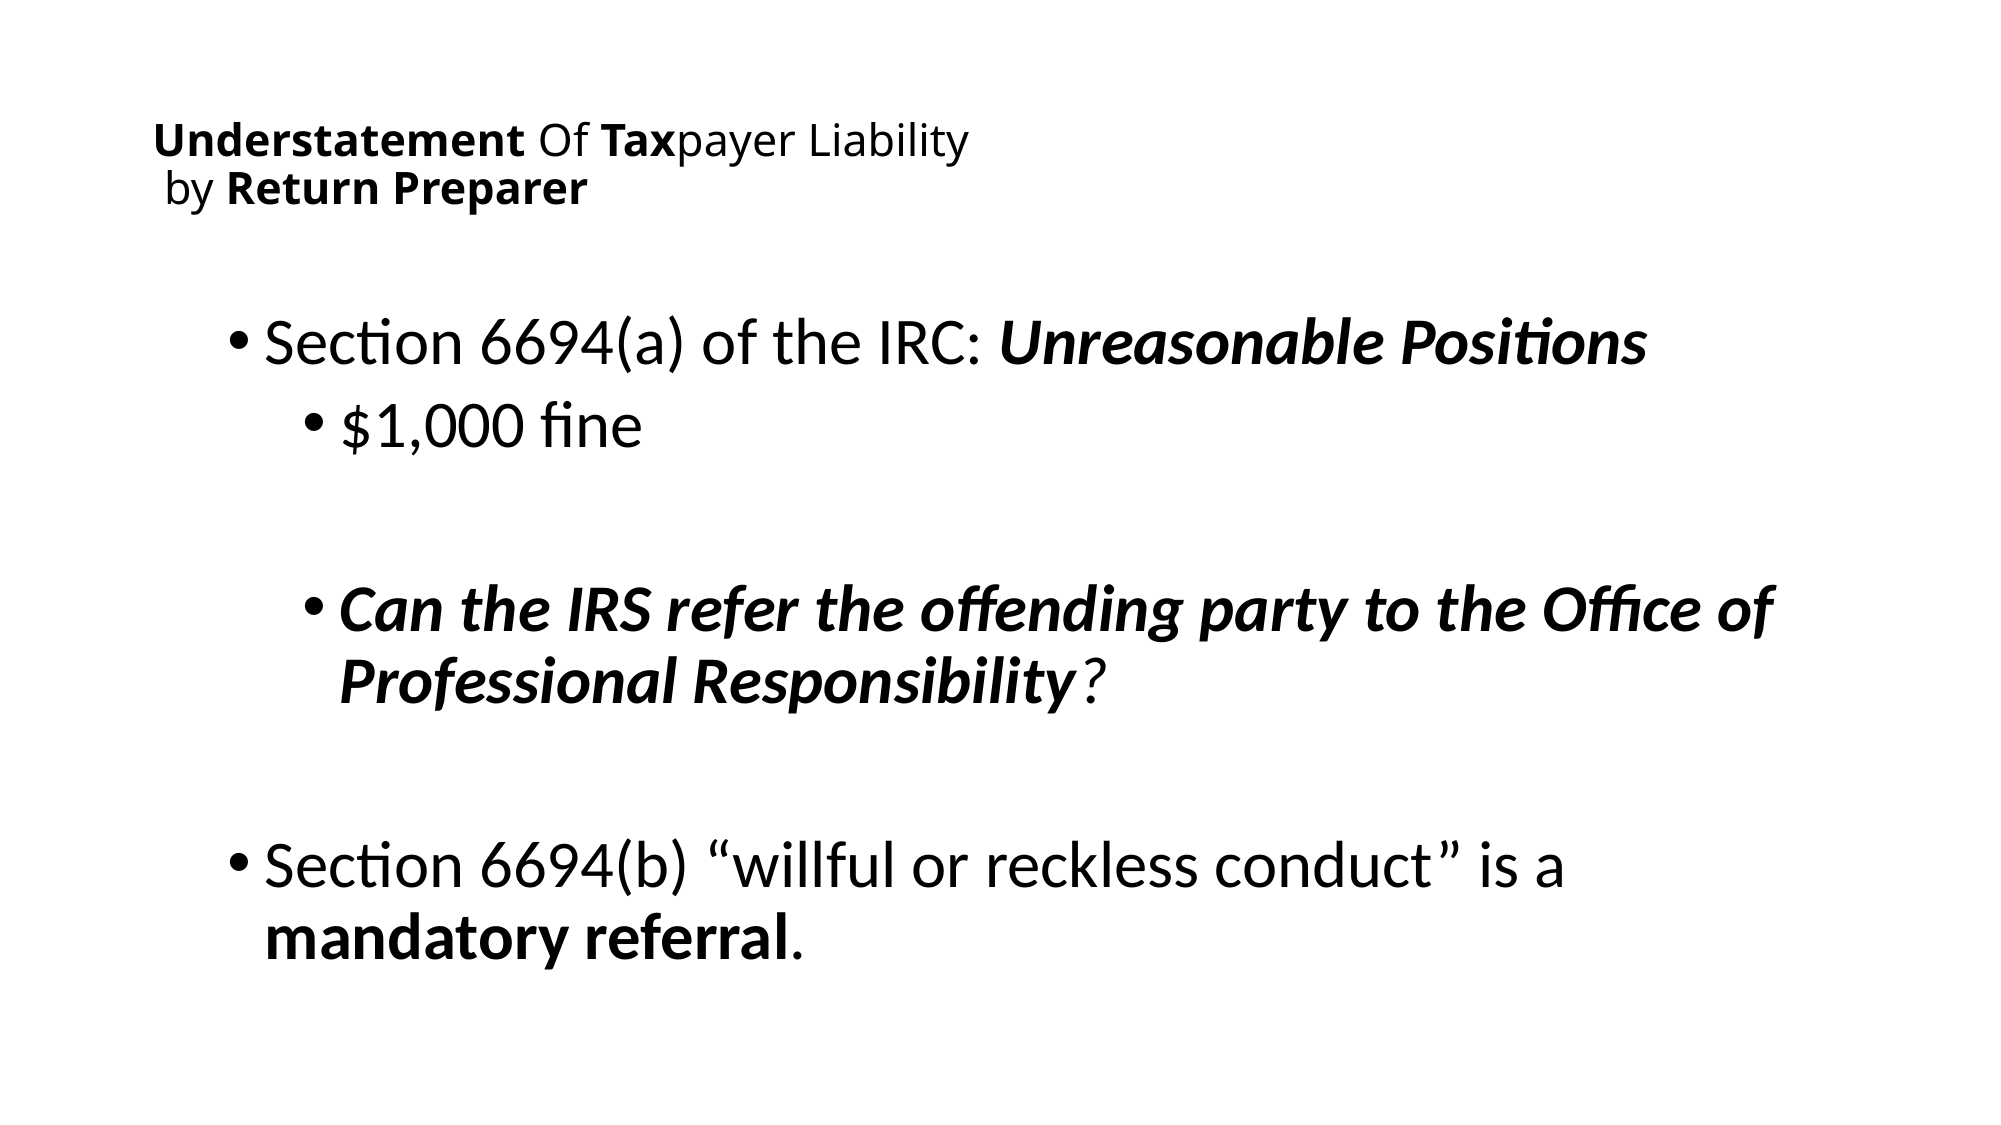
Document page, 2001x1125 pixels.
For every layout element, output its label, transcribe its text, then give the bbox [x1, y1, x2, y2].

title Understatement Of Taxpayer Liability by Return Preparer [137, 59, 1863, 278]
list Section 6694(a) of the IRC: Unreasonable Positions $1,000 fine Can the IRS refer the offending party to the Office of Professional Responsibility? Section 6694(b) “willful or reckless conduct” is a mandatory referral. [137, 299, 1863, 1014]
